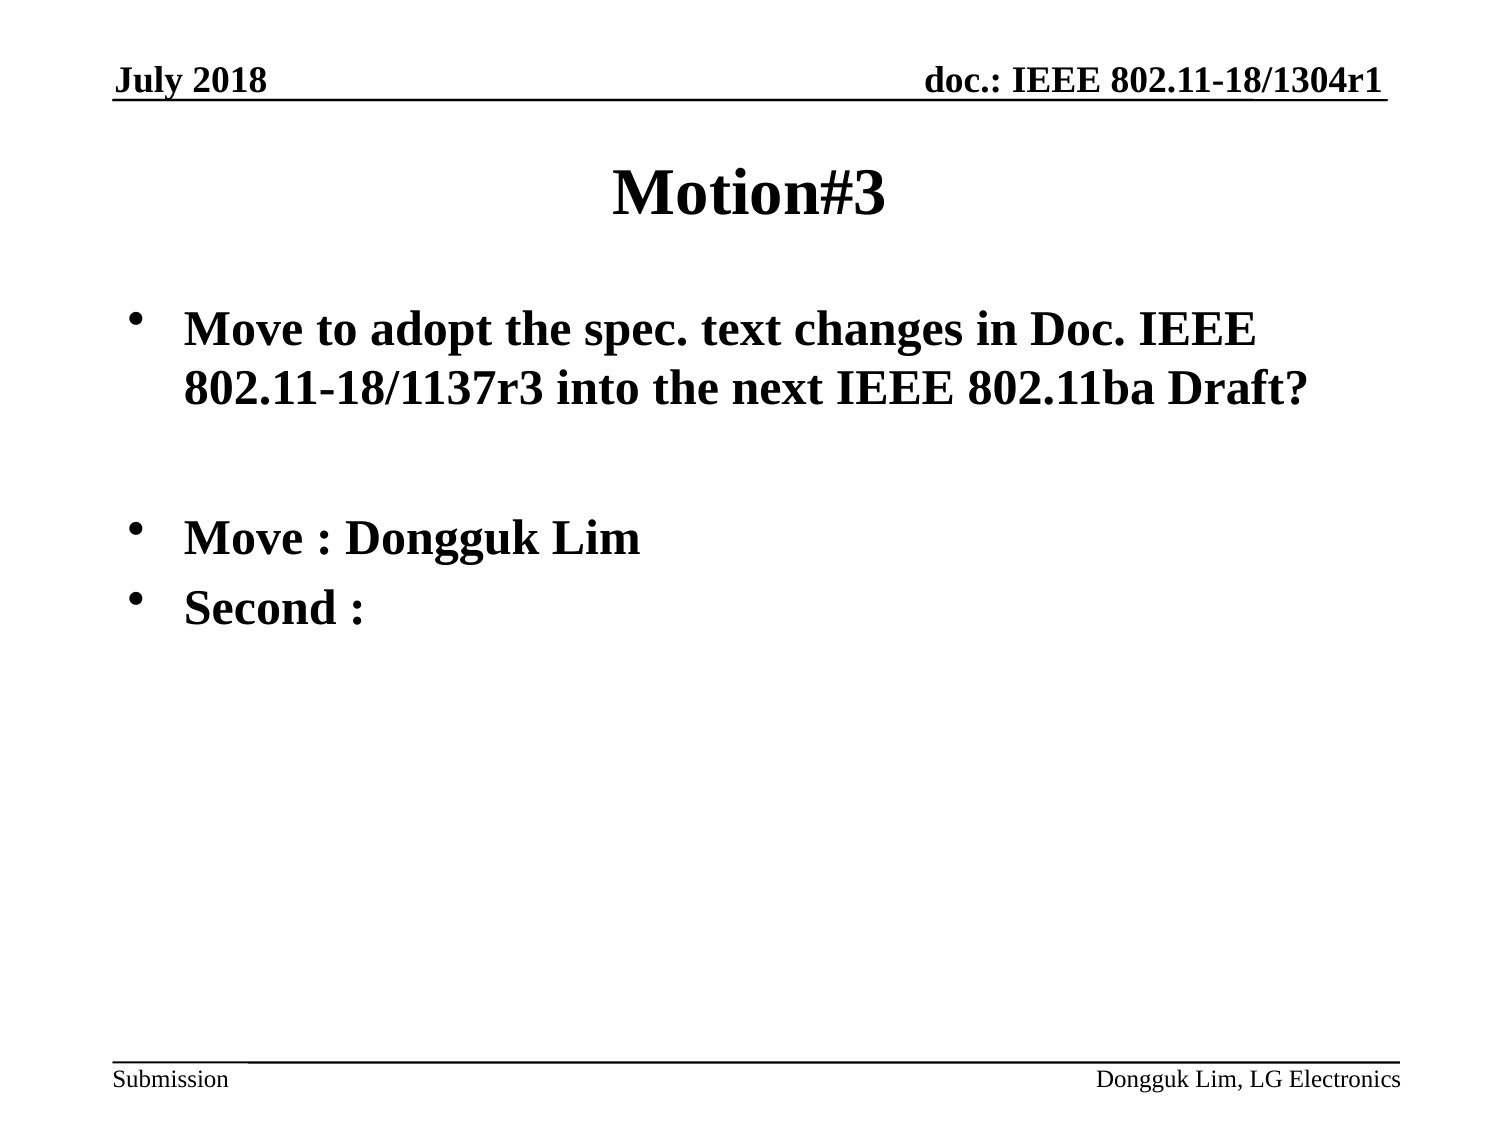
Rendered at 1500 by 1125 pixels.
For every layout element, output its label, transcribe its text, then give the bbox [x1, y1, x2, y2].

list Move to adopt the spec. text changes in Doc. IEEE 802.11-18/1137r3 into the next IEEE 802.11ba Draft? Move : Dongguk Lim Second : [112, 287, 1388, 1000]
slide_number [114, 0, 270, 101]
footer Dongguk Lim, LG Electronics [1092, 1061, 1402, 1093]
title Motion#3 [112, 112, 1388, 263]
